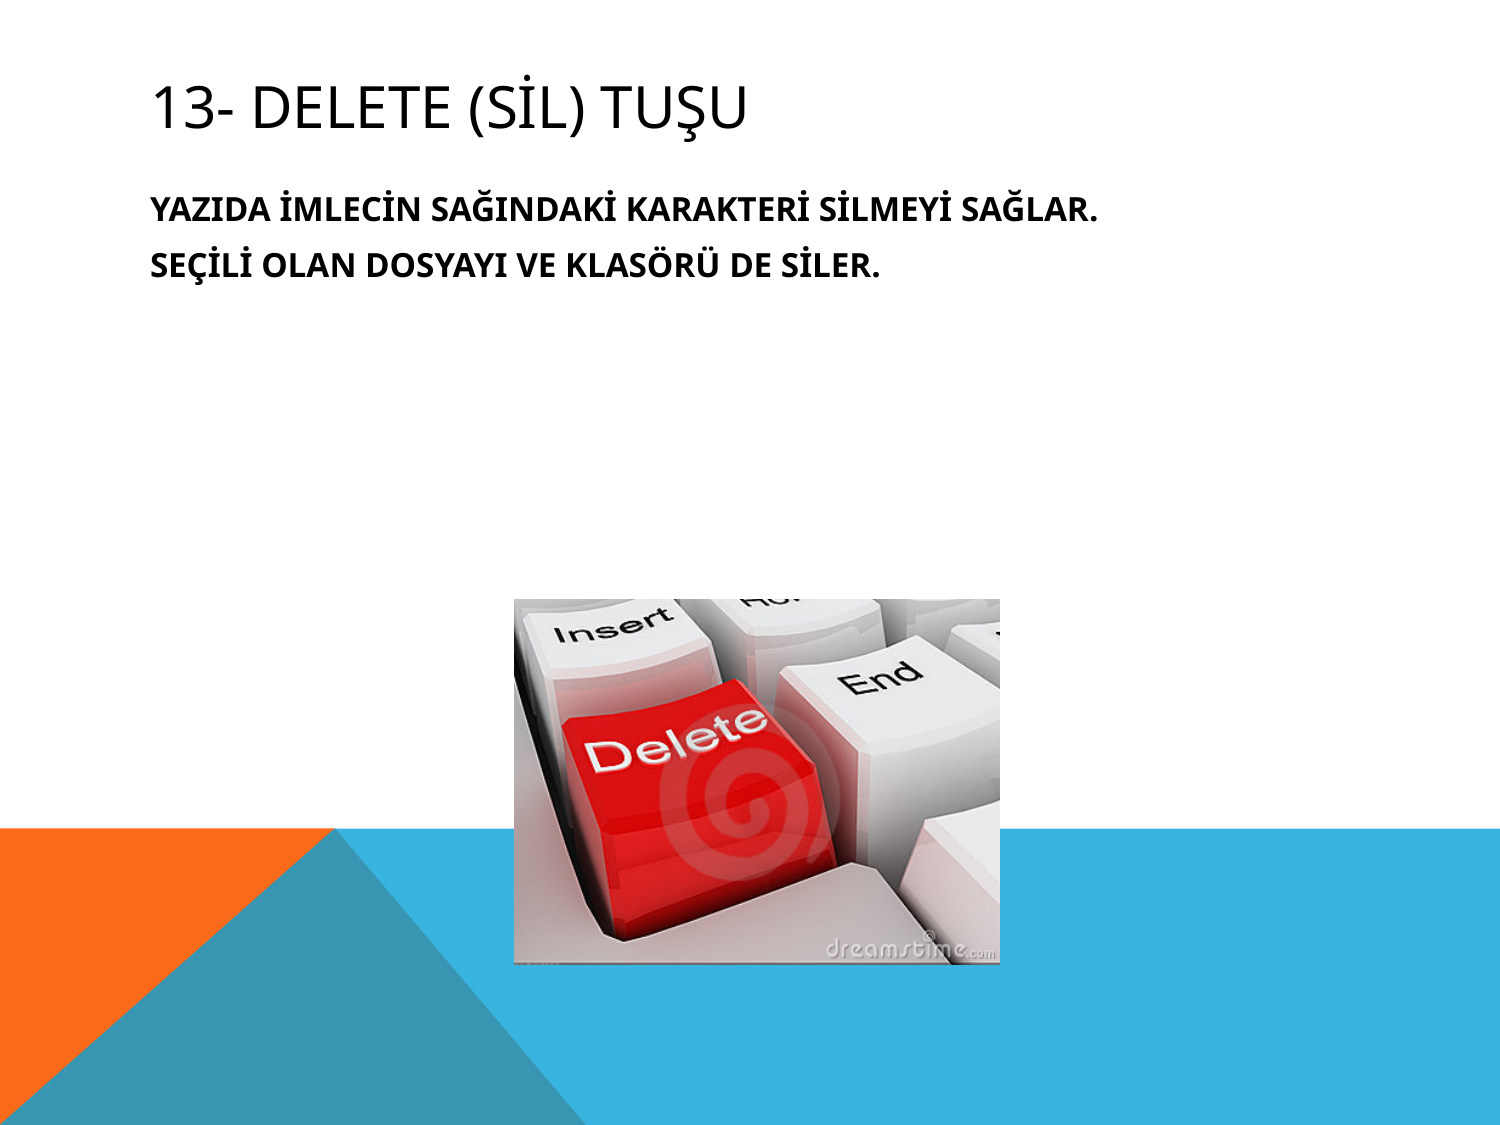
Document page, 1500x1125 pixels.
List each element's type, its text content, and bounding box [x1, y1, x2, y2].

list YAZIDA İMLECİN SAĞINDAKİ KARAKTERİ SİLMEYİ SAĞLAR. SEÇİLİ OLAN DOSYAYI VE KLASÖRÜ DE SİLER. [135, 180, 1369, 768]
title 13- DELETE (SİL) TUŞU [135, 60, 1369, 150]
picture [513, 599, 1001, 965]
